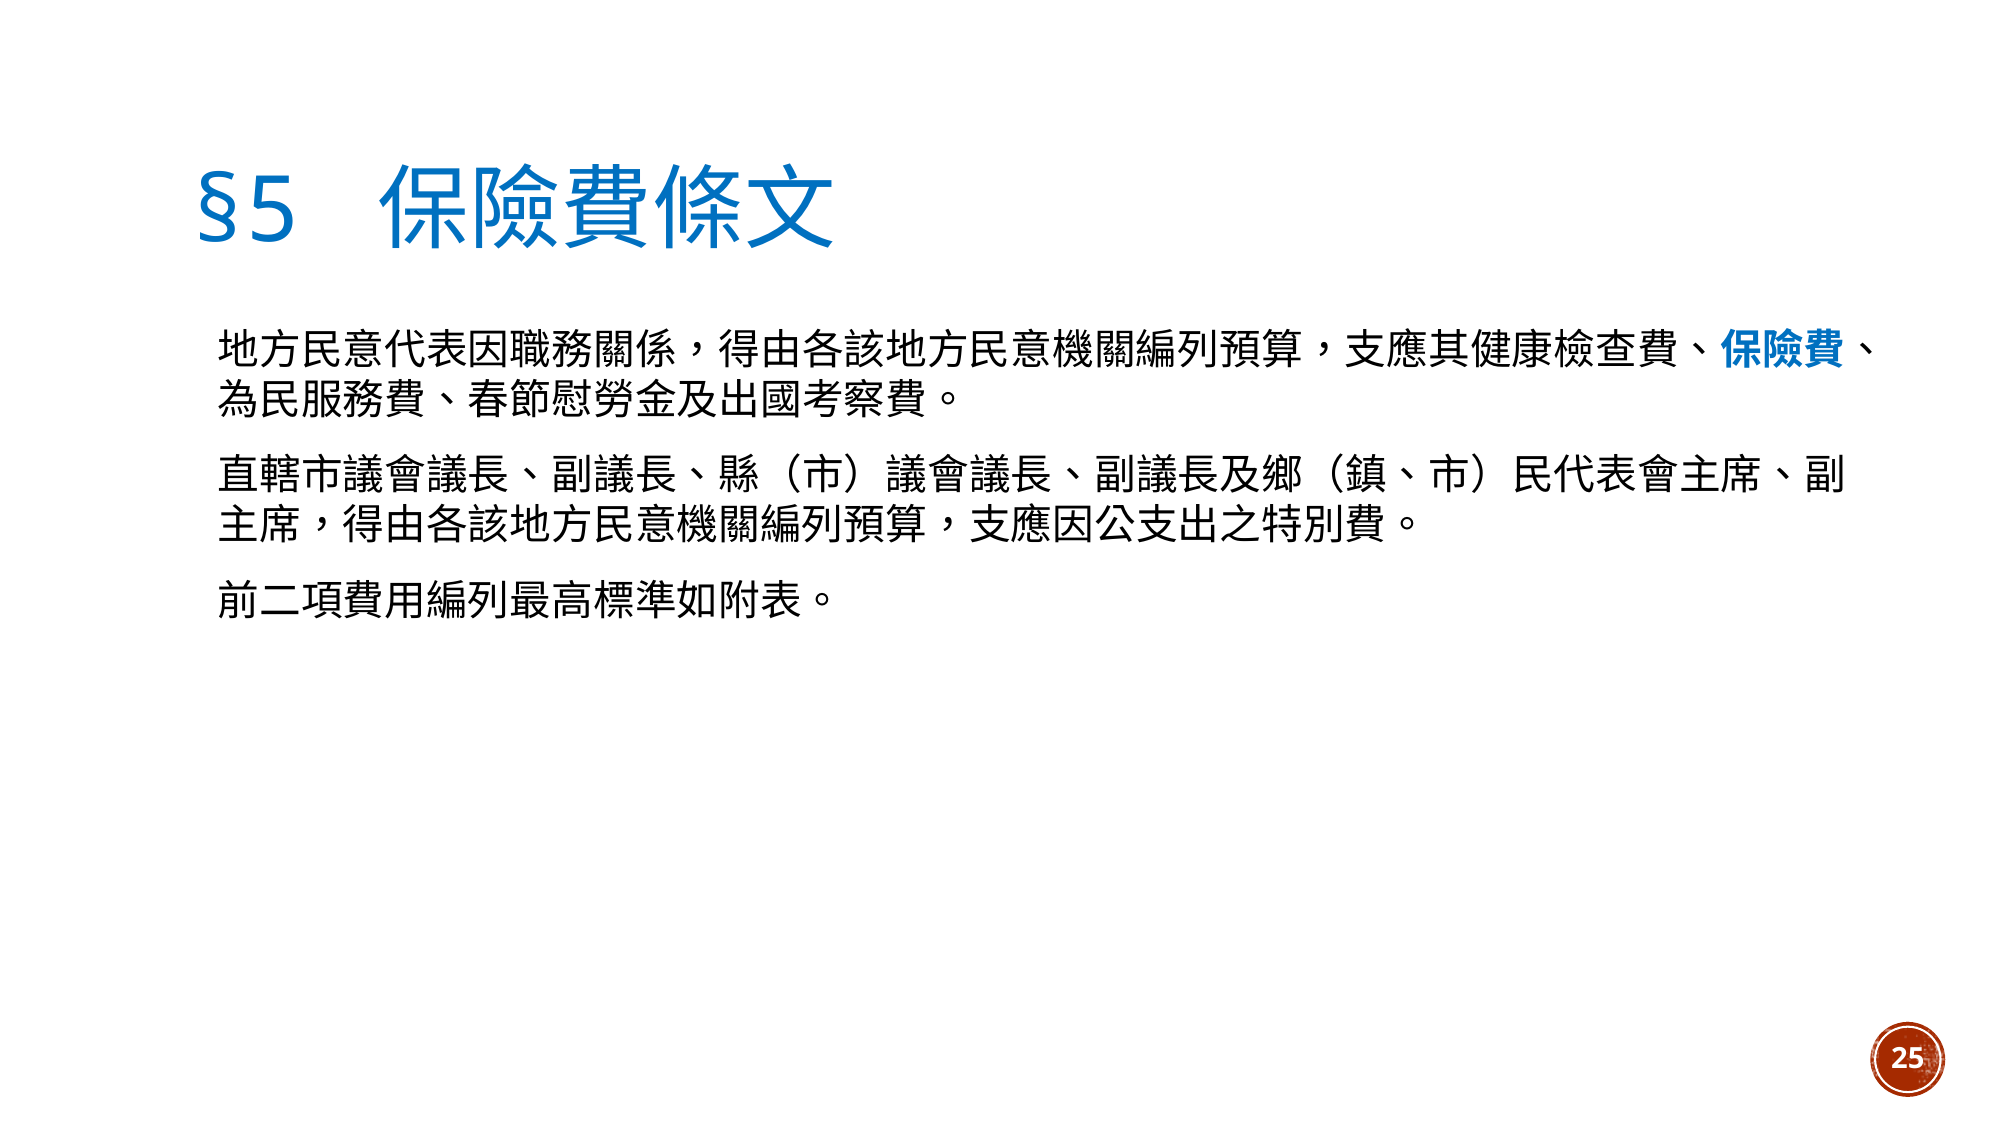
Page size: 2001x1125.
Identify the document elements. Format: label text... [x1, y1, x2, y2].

slide_number 25 [1855, 1028, 1961, 1089]
text_box 地方民意代表因職務關係，得由各該地方民意機關編列預算，支應其健康檢查費、保險費、為民服務費、春節慰勞金及出國考察費。 直轄市議會議長、副議長、縣（市）議會議長、副議長及鄉（鎮、市）民代表會主席、副主席，得由各該地方民意機關編列預算，支應因公支出之特別費。 前二項費用編列最高標準如附表。 [202, 308, 1889, 958]
title §5 保險費條文 [175, 79, 1826, 344]
